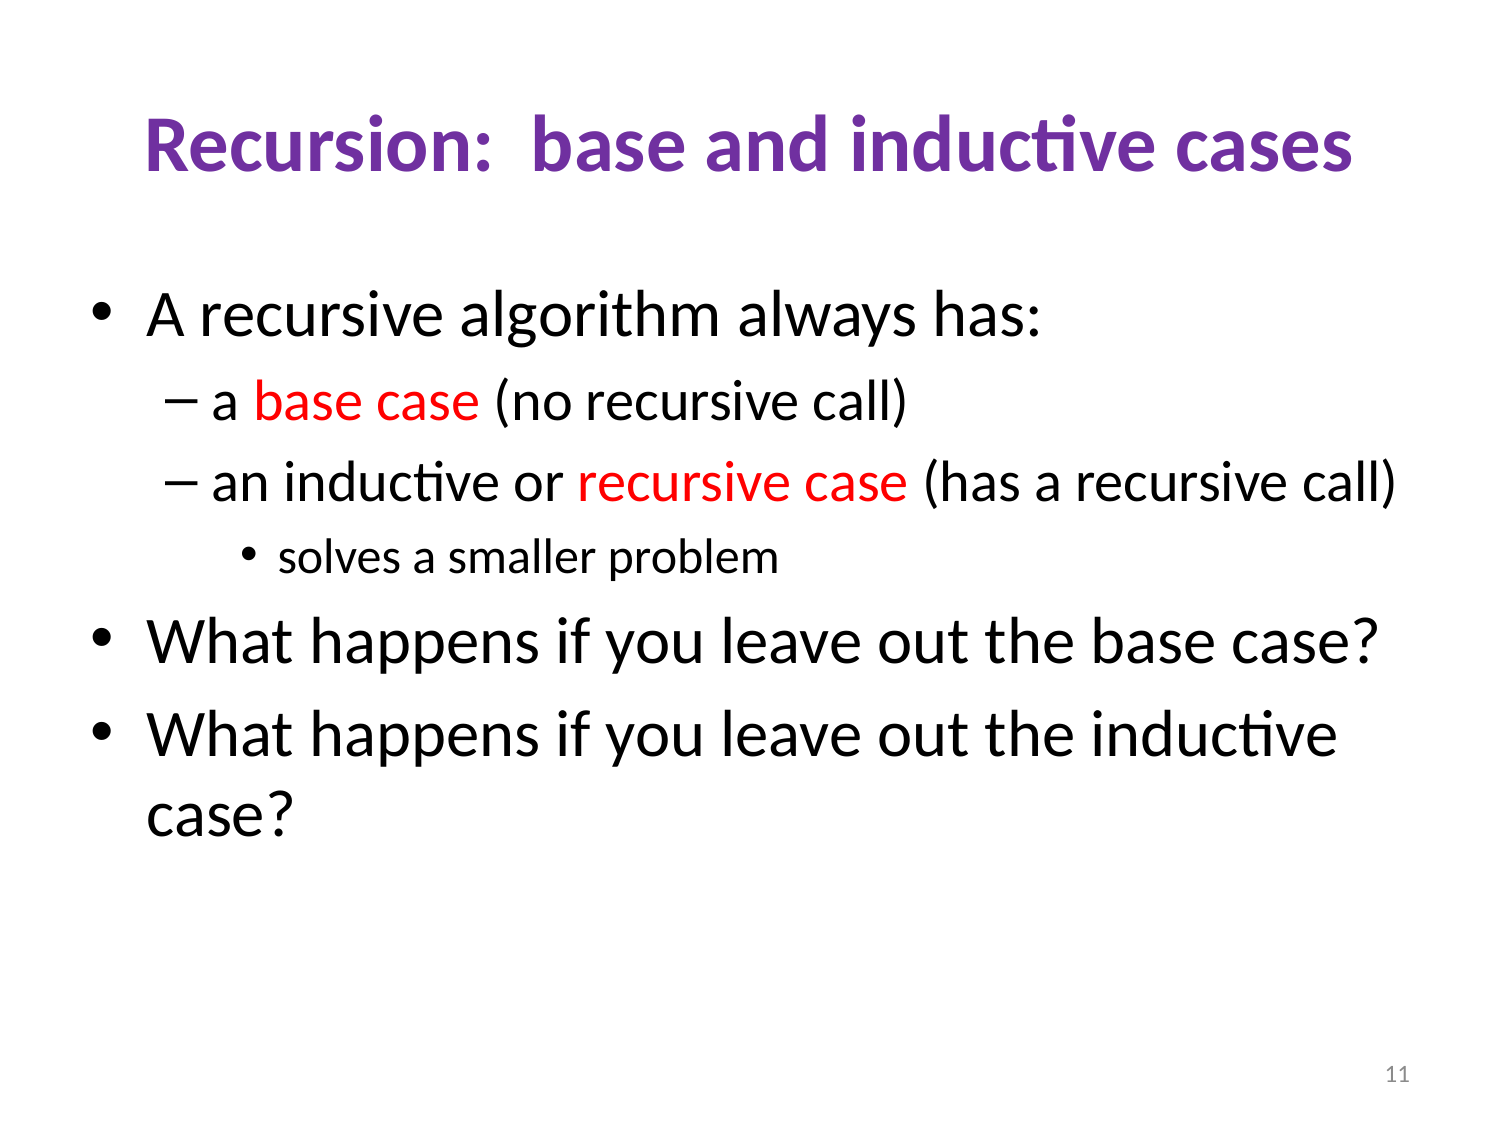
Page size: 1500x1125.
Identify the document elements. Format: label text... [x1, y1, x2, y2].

slide_number 11 [1074, 1042, 1425, 1103]
title Recursion: base and inductive cases [75, 45, 1425, 233]
list A recursive algorithm always has: a base case (no recursive call) an inductive or recursive case (has a recursive call) solves a smaller problem What happens if you leave out the base case? What happens if you leave out the inductive case? [75, 262, 1425, 1005]
